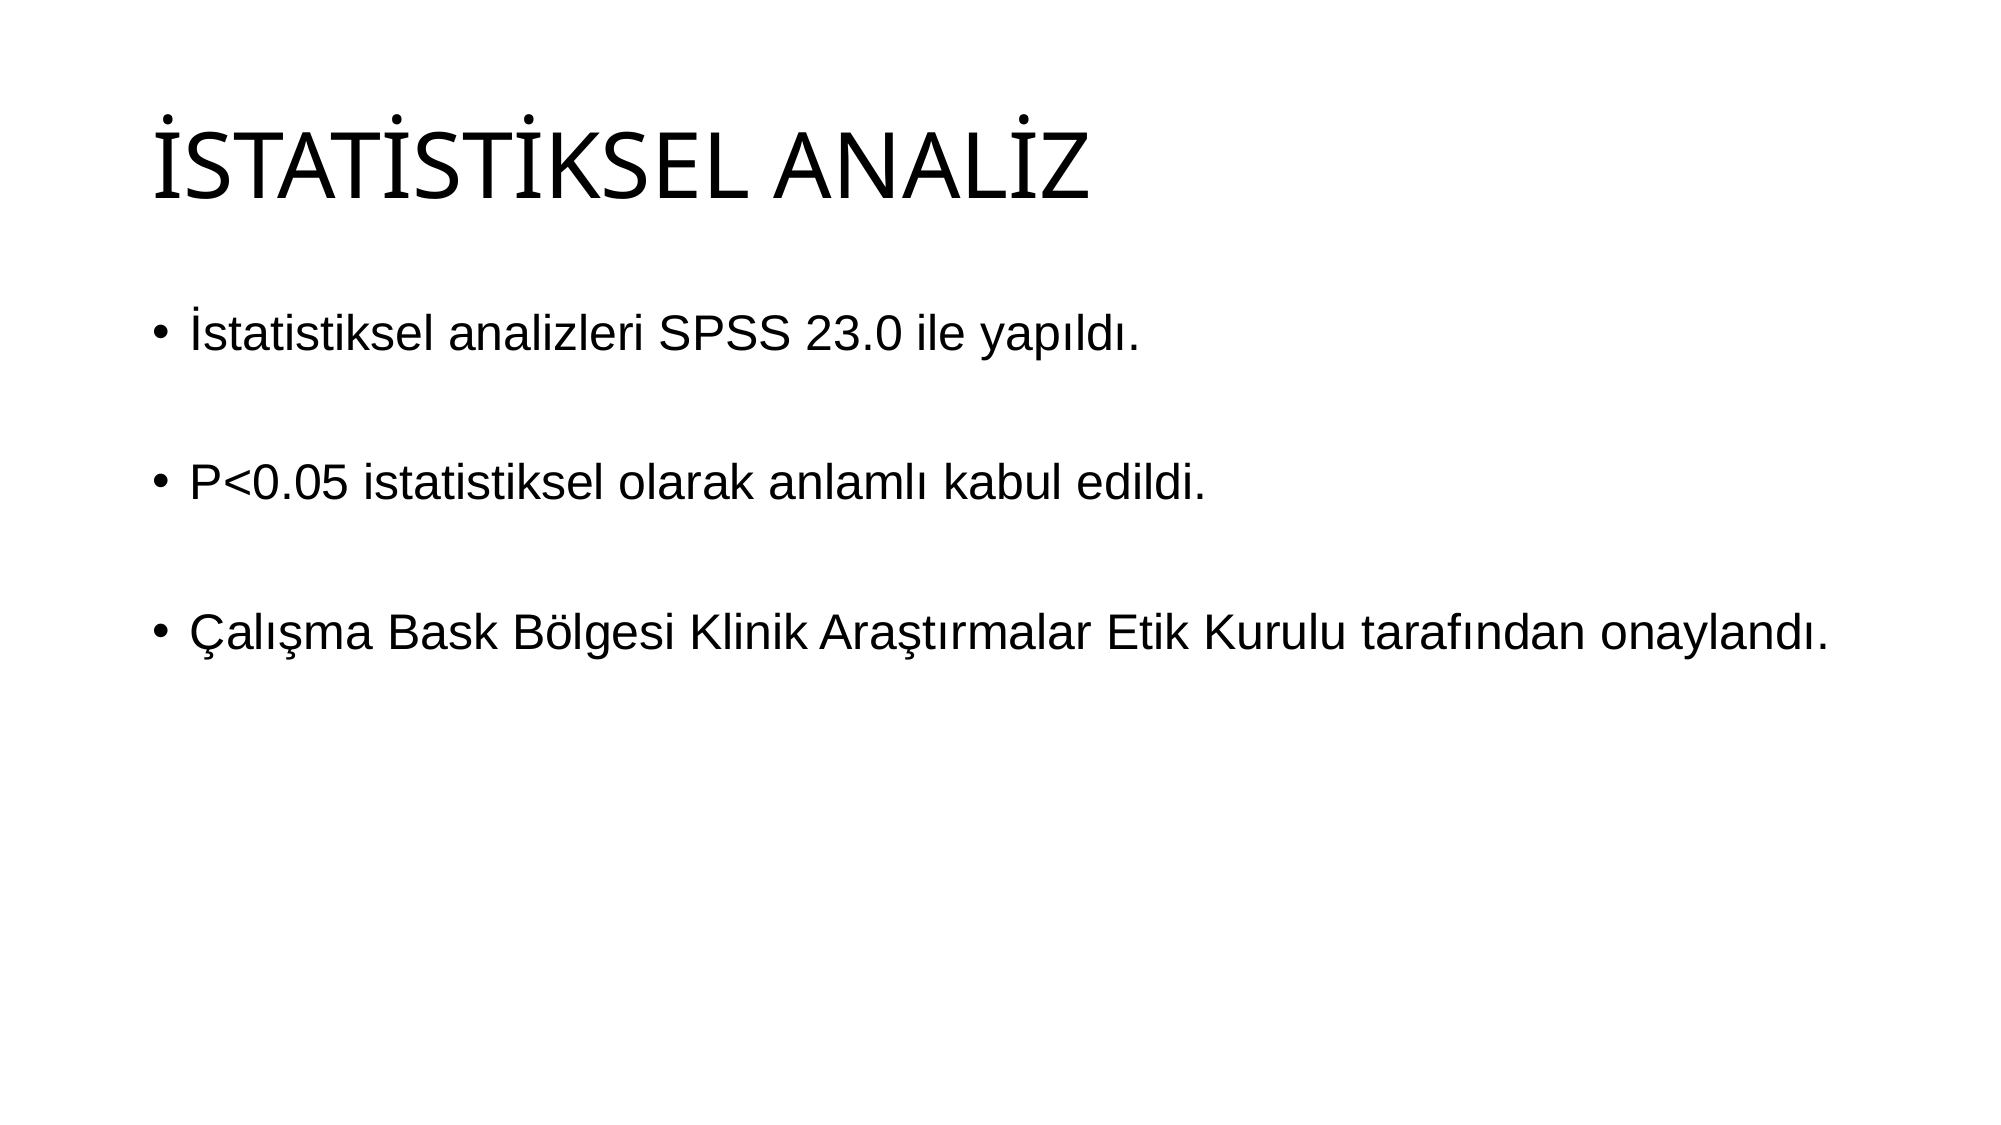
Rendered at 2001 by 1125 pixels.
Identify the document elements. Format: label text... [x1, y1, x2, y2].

title İSTATİSTİKSEL ANALİZ [137, 59, 1863, 278]
list İstatistiksel analizleri SPSS 23.0 ile yapıldı. P<0.05 istatistiksel olarak anlamlı kabul edildi. Çalışma Bask Bölgesi Klinik Araştırmalar Etik Kurulu tarafından onaylandı. [137, 299, 1863, 1014]
